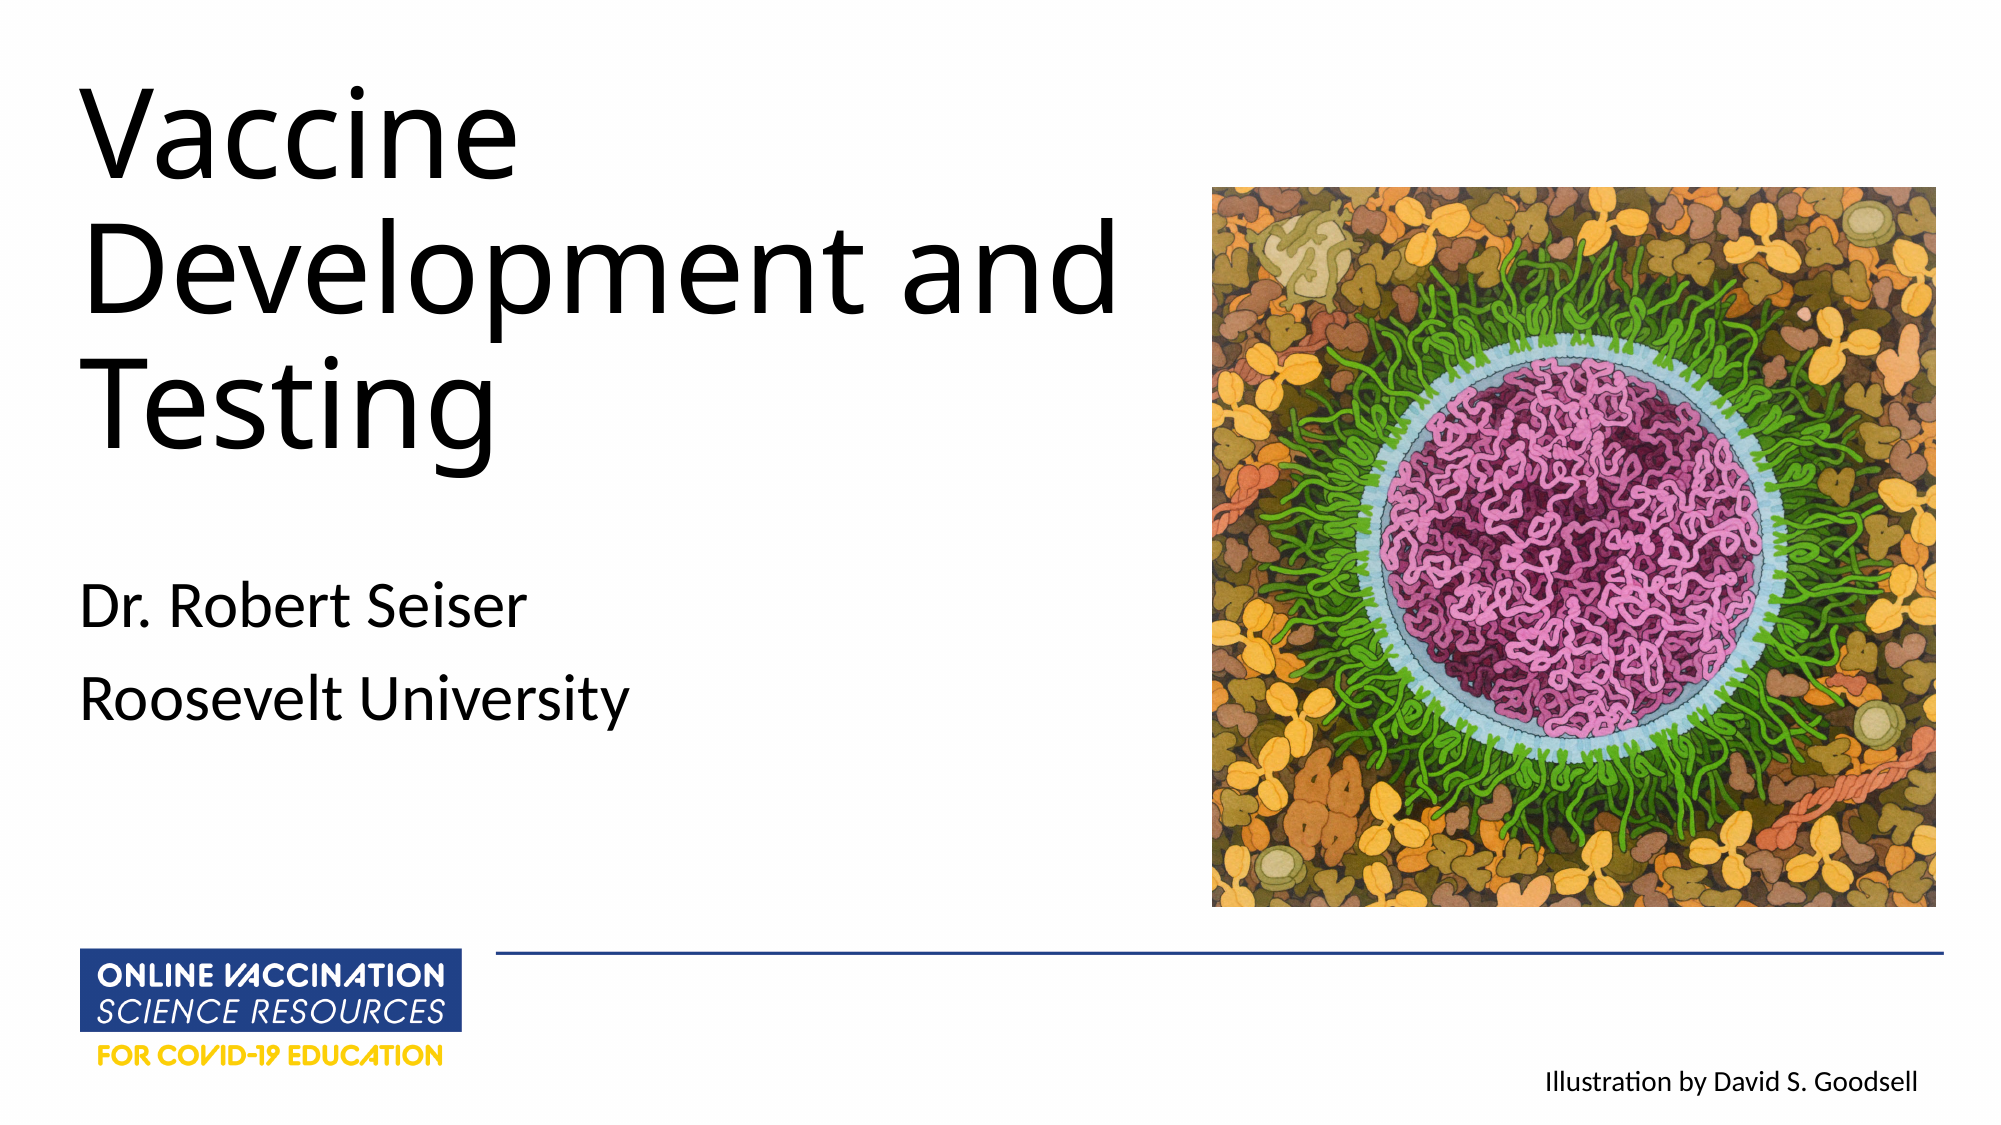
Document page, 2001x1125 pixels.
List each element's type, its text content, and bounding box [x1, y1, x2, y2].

subtitle Dr. Robert Seiser Roosevelt University [64, 562, 1212, 835]
picture [0, 0, 2001, 1125]
text_box Illustration by David S. Goodsell [1530, 1055, 1934, 1105]
title Vaccine Development and Testing [64, 91, 1303, 483]
